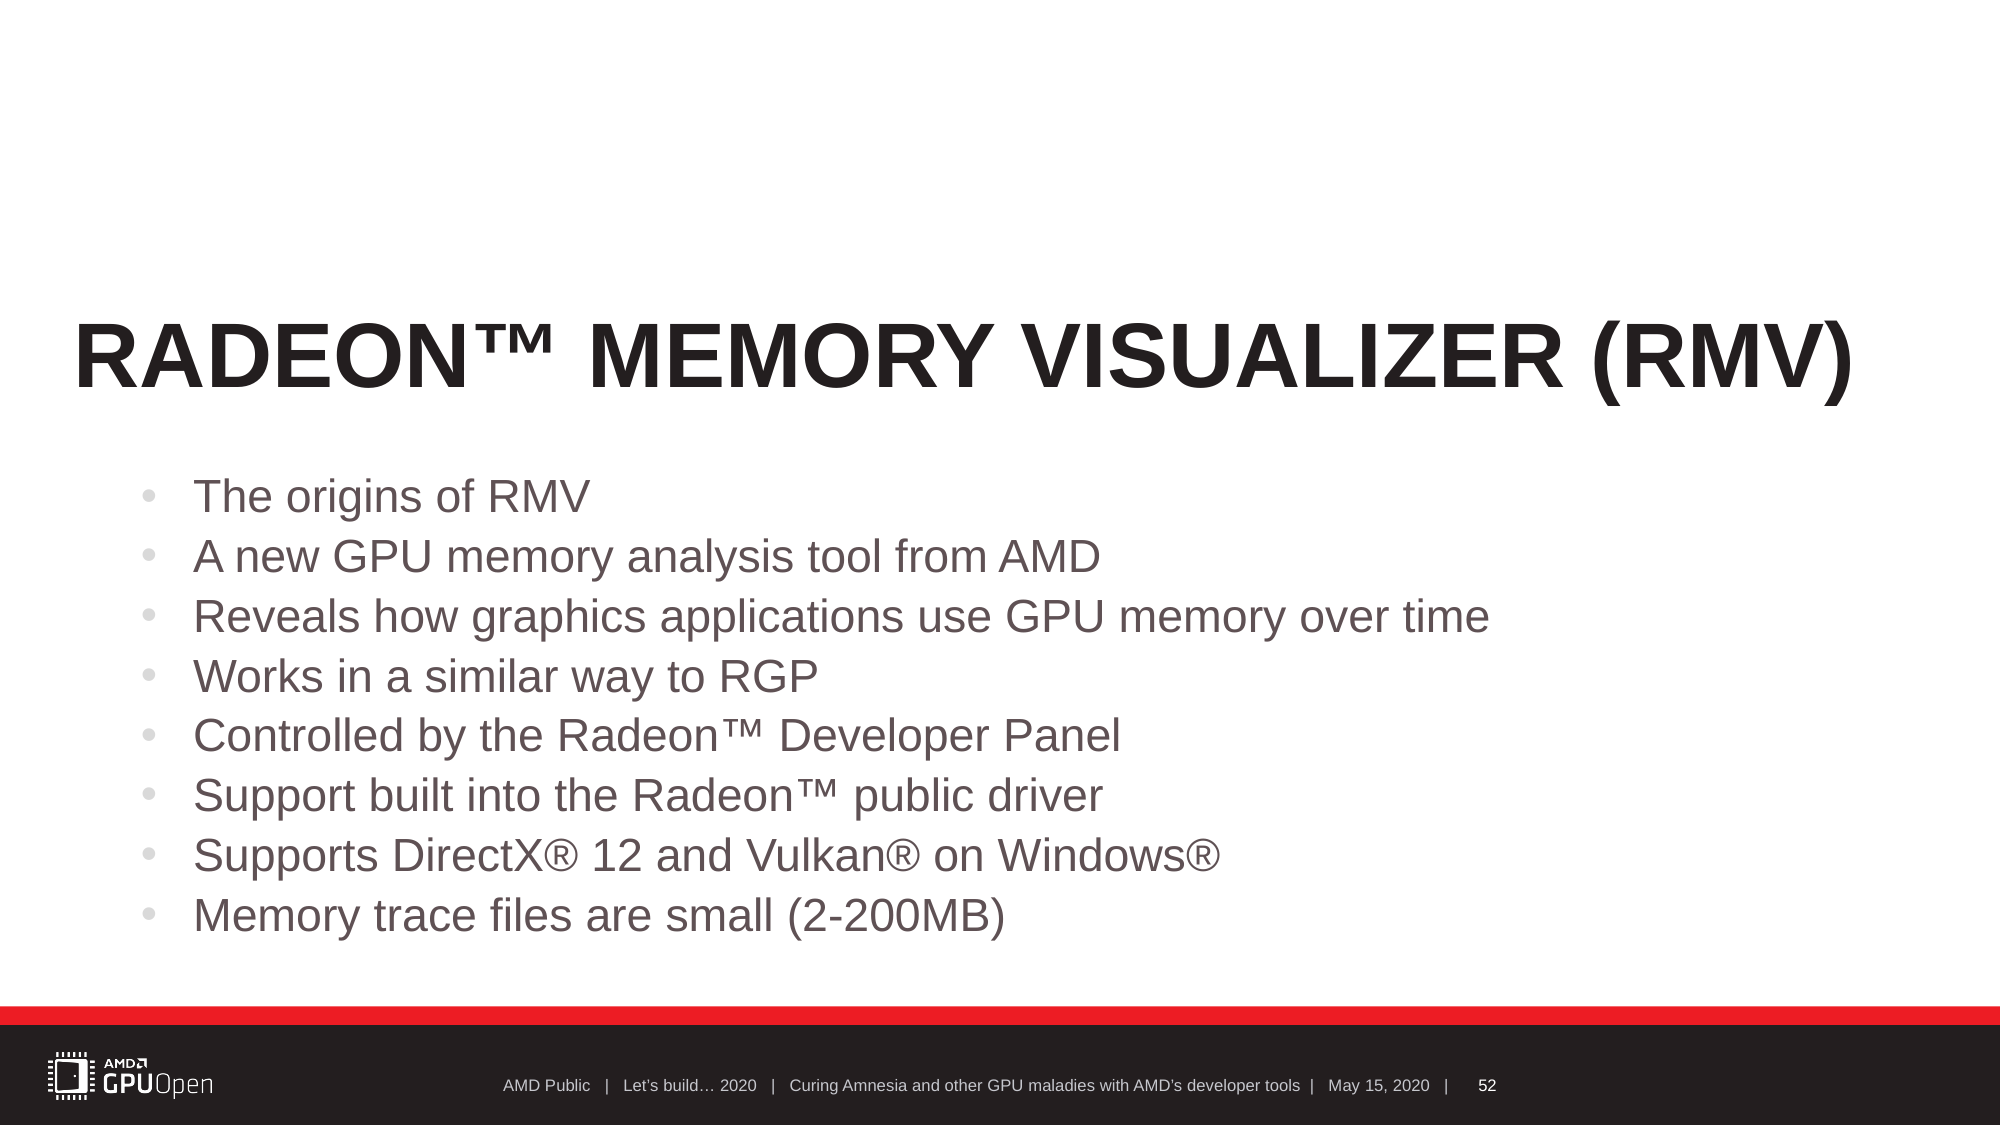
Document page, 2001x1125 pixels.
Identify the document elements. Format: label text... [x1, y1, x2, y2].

list The origins of RMV A new GPU memory analysis tool from AMD Reveals how graphics applications use GPU memory over time Works in a similar way to RGP Controlled by the Radeon™ Developer Panel Support built into the Radeon™ public driver Supports DirectX® 12 and Vulkan® on Windows® Memory trace files are small (2-200MB) [56, 465, 1952, 954]
title Radeon™ Memory visualizer (RMV) [58, 58, 1950, 415]
picture [48, 1052, 212, 1100]
